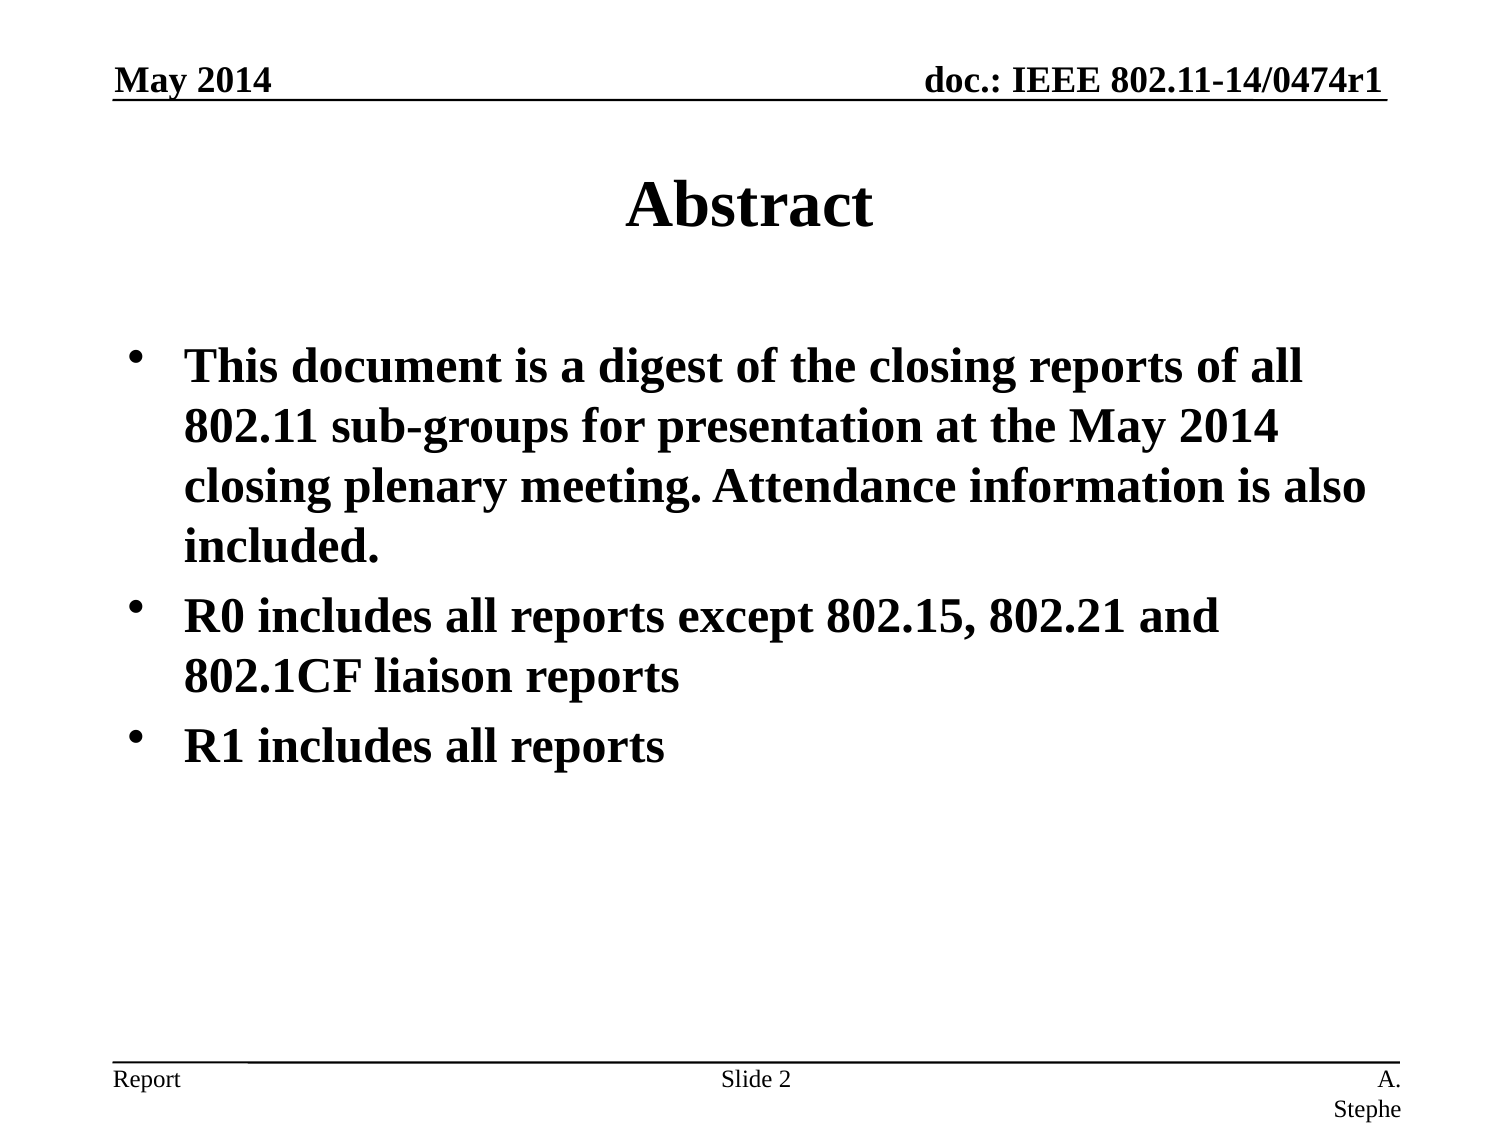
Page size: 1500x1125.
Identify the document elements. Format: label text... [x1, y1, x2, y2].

title Abstract [112, 112, 1388, 288]
list This document is a digest of the closing reports of all 802.11 sub-groups for presentation at the May 2014 closing plenary meeting. Attendance information is also included. R0 includes all reports except 802.15, 802.21 and 802.1CF liaison reports R1 includes all reports [112, 324, 1388, 1000]
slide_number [114, 54, 374, 101]
footer A. Stephens, Intel, D. Stanley, Aruba [1324, 1061, 1402, 1093]
slide_number Slide 2 [712, 1061, 800, 1093]
